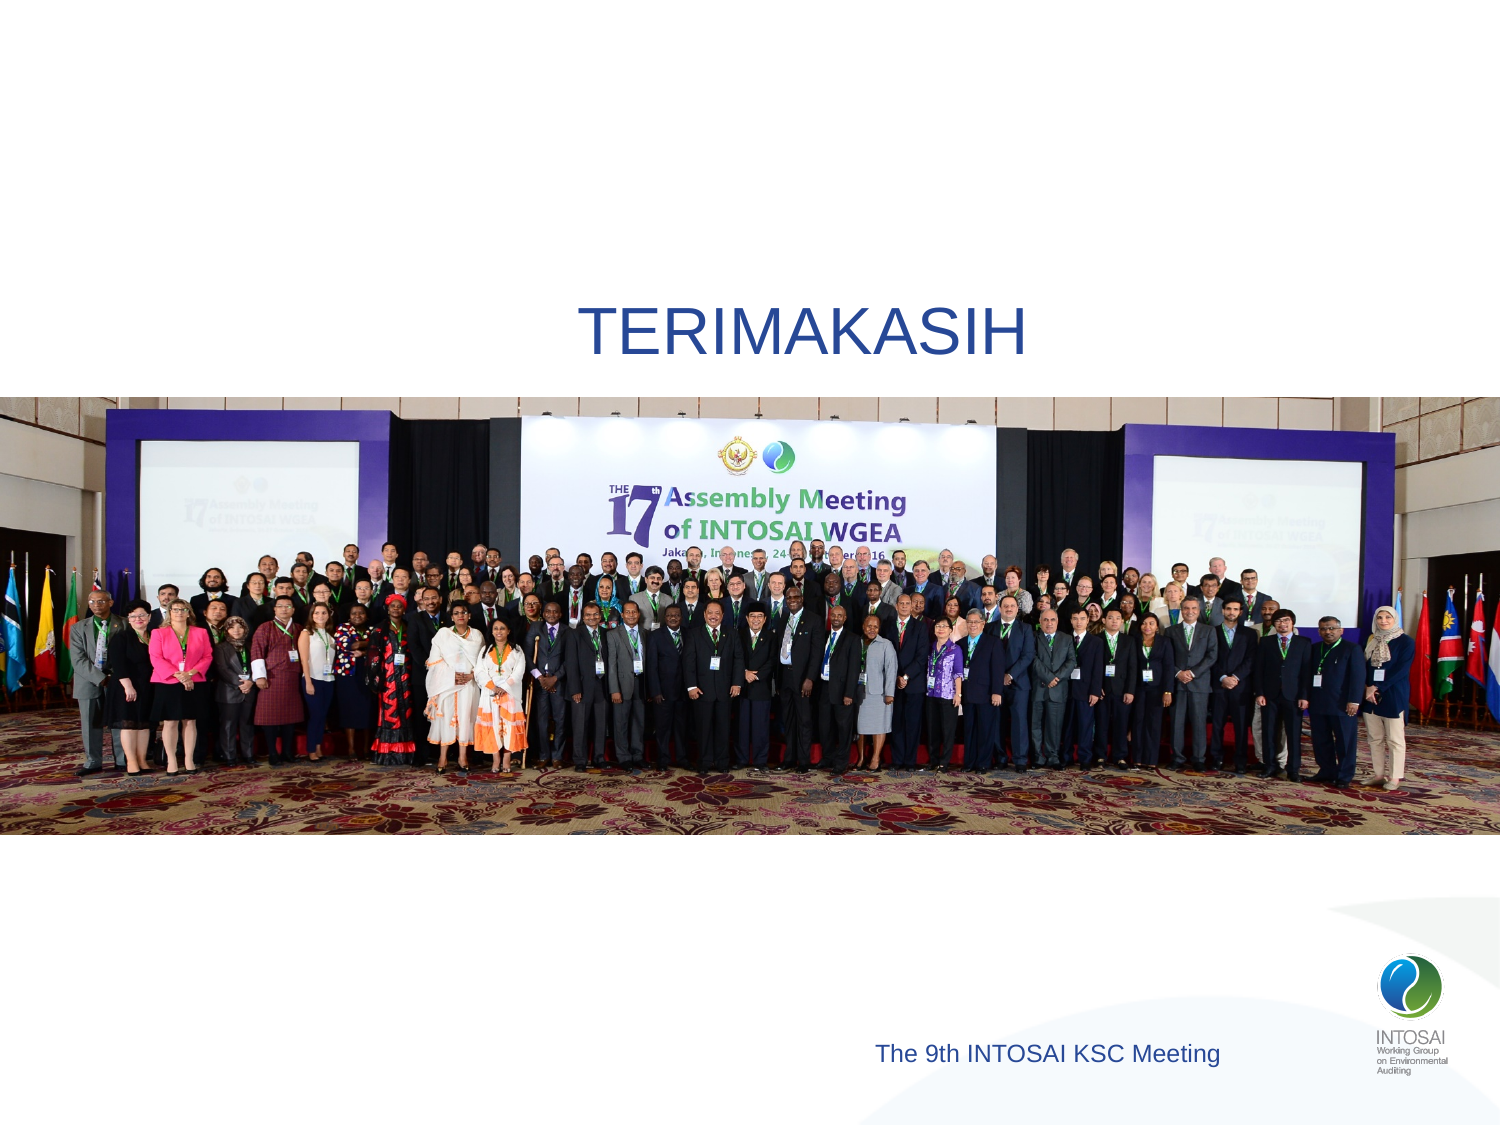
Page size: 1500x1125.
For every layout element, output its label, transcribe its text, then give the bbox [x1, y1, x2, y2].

footer The 9th INTOSAI KSC Meeting [631, 1022, 1237, 1083]
title TERIMAKASIH [177, 259, 1430, 395]
picture [0, 0, 1500, 1125]
